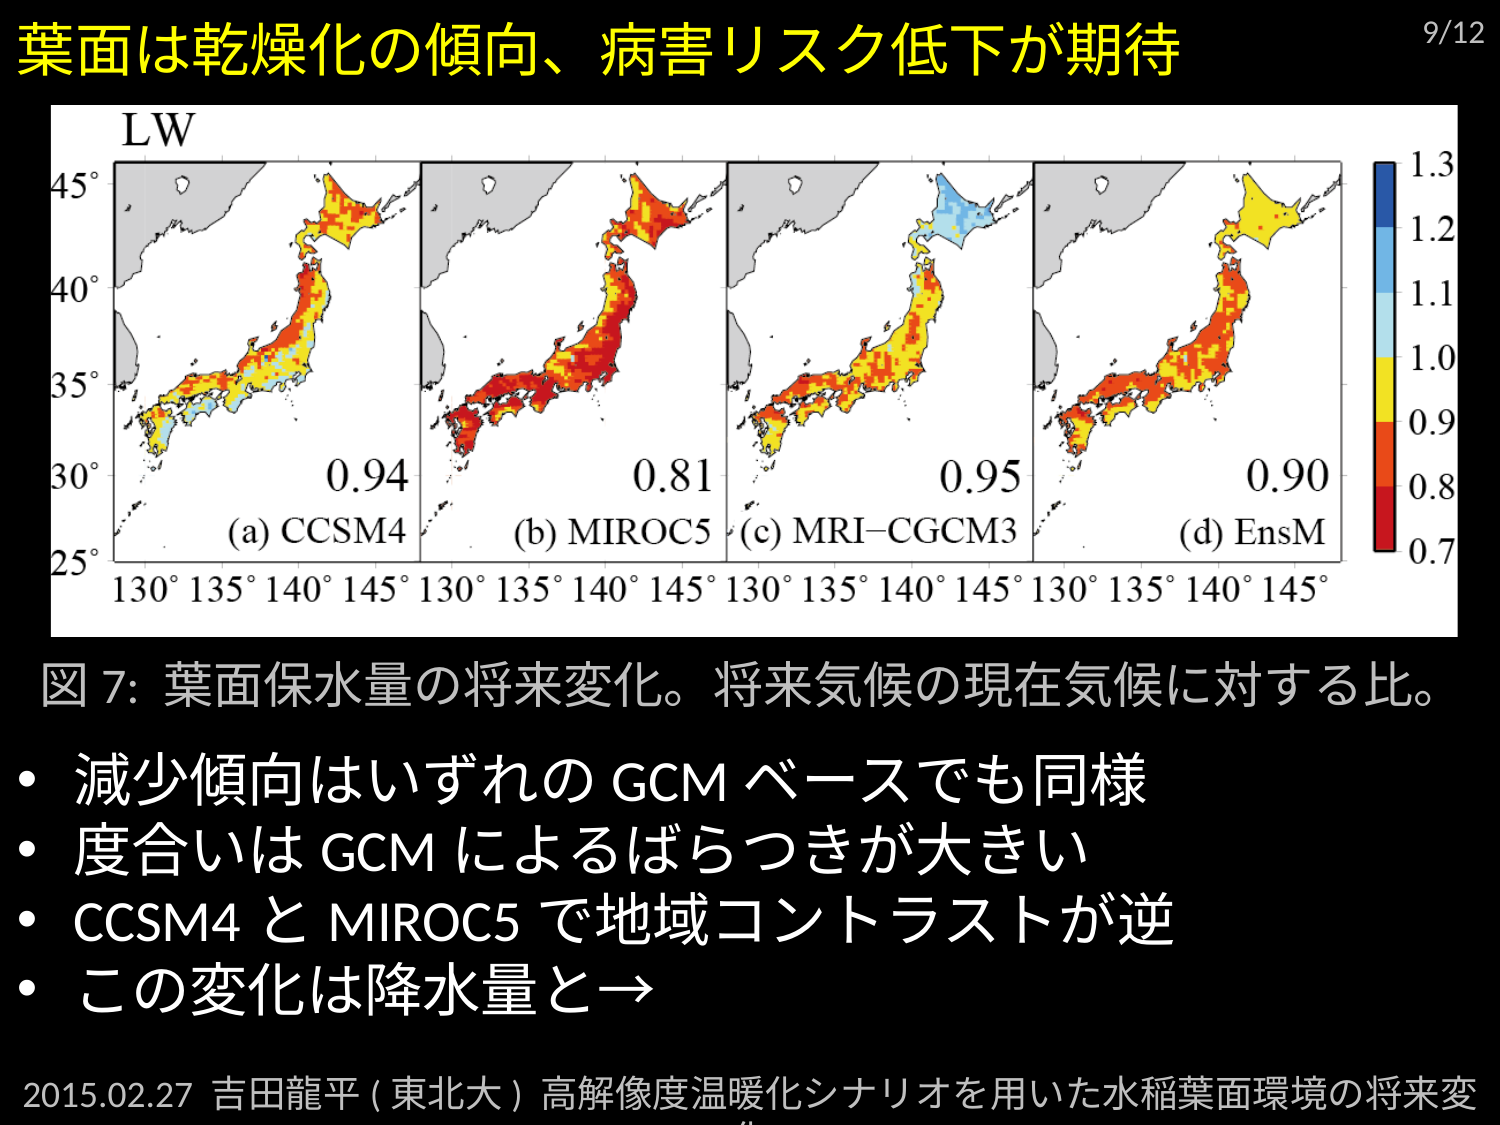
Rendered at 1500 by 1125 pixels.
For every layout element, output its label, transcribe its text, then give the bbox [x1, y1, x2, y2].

text_box 葉面は乾燥化の傾向、病害リスク低下が期待 [2, 5, 1500, 91]
text_box 減少傾向はいずれのGCMベースでも同様 度合いはGCMによるばらつきが大きい CCSM4とMIROC5で地域コントラストが逆 この変化は降水量と→ [2, 735, 1500, 1031]
text_box 図7: 葉面保水量の将来変化。将来気候の現在気候に対する比。 [2, 646, 1500, 721]
picture [50, 105, 1458, 637]
